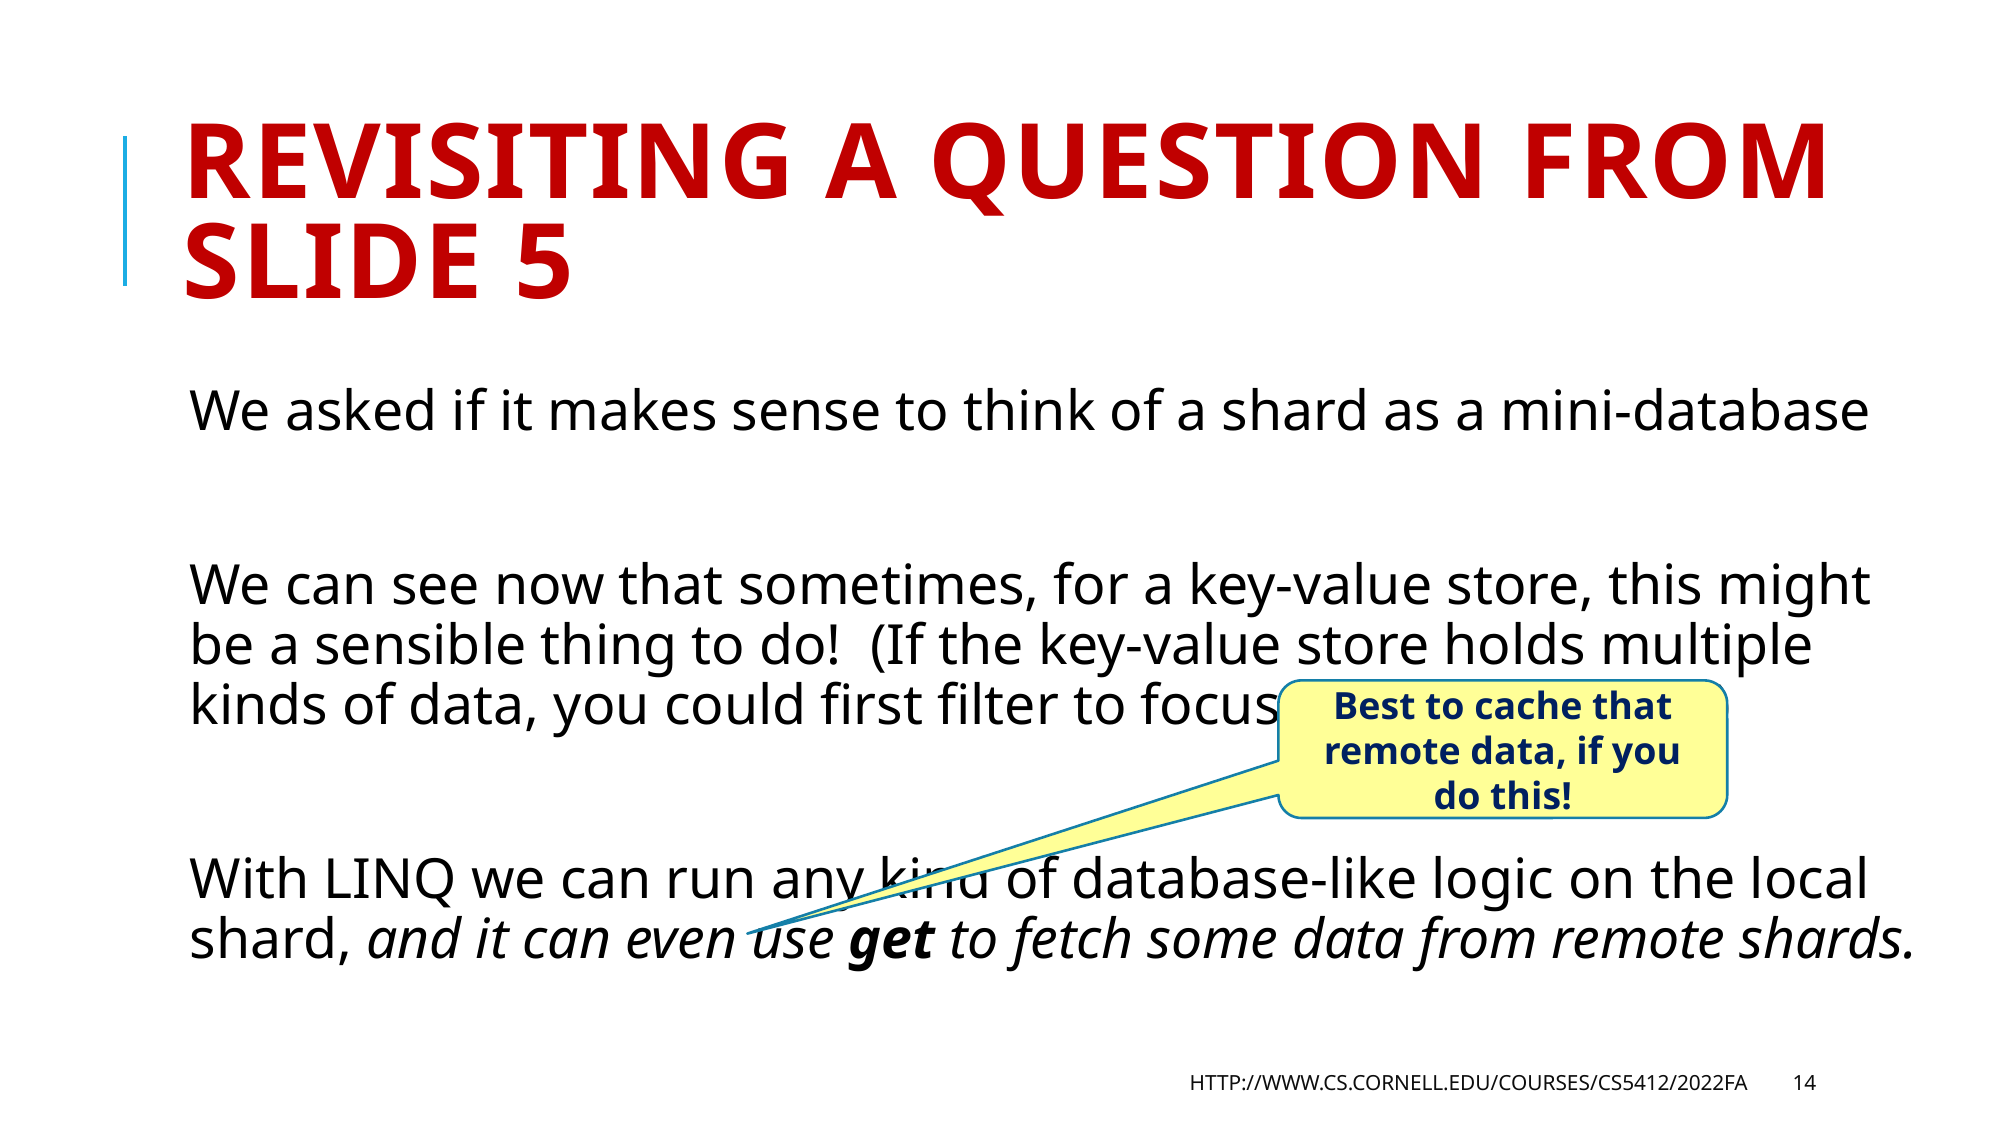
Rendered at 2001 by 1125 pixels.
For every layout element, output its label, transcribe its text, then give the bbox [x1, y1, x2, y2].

footer http://www.cs.cornell.edu/courses/cs5412/2022fa [794, 1061, 1763, 1107]
list We asked if it makes sense to think of a shard as a mini-database We can see now that sometimes, for a key-value store, this might be a sensible thing to do! (If the key-value store holds multiple kinds of data, you could first filter to focus on “one table”….) With LINQ we can run any kind of database-like logic on the local shard, and it can even use get to fetch some data from remote shards. [168, 375, 1938, 1035]
slide_number 14 [1777, 1061, 1938, 1107]
title Revisiting a question from slide 5 [168, 96, 1938, 342]
text_box Best to cache that remote data, if you do this! [746, 679, 1729, 935]
